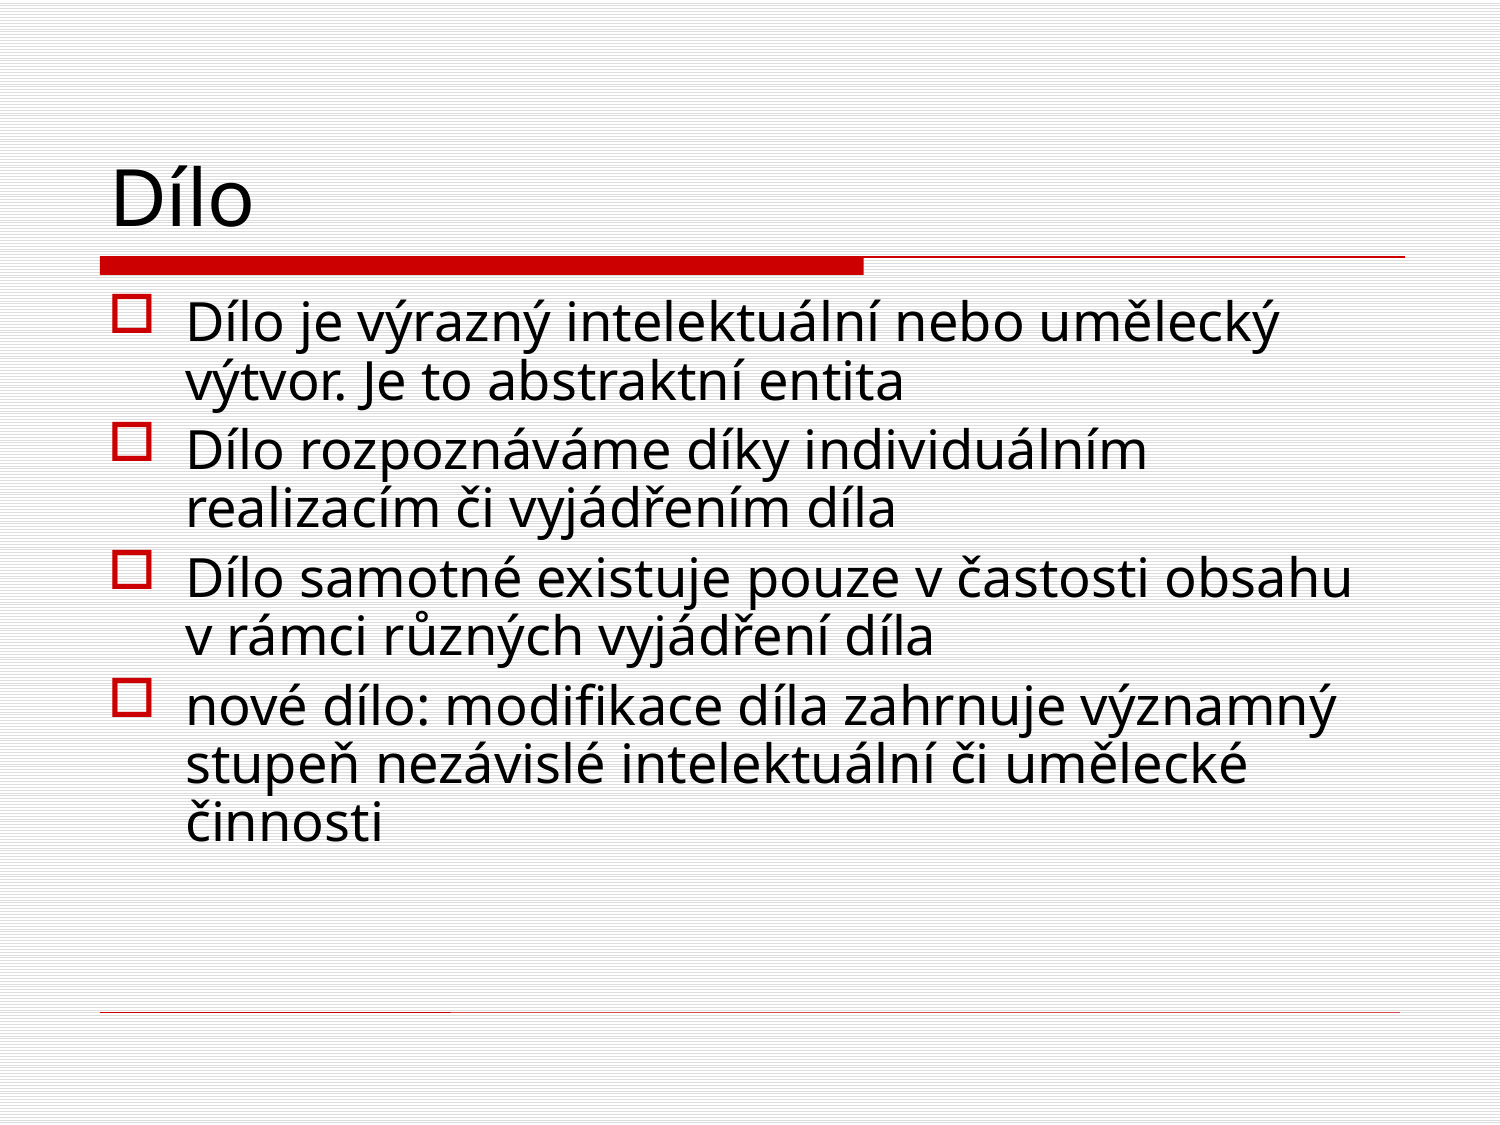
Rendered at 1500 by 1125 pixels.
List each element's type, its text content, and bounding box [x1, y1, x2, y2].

title Dílo [94, 50, 1407, 250]
list Dílo je výrazný intelektuální nebo umělecký výtvor. Je to abstraktní entita Dílo rozpoznáváme díky individuálním realizacím či vyjádřením díla Dílo samotné existuje pouze v častosti obsahu v rámci různých vyjádření díla nové dílo: modifikace díla zahrnuje významný stupeň nezávislé intelektuální či umělecké činnosti [92, 287, 1406, 988]
